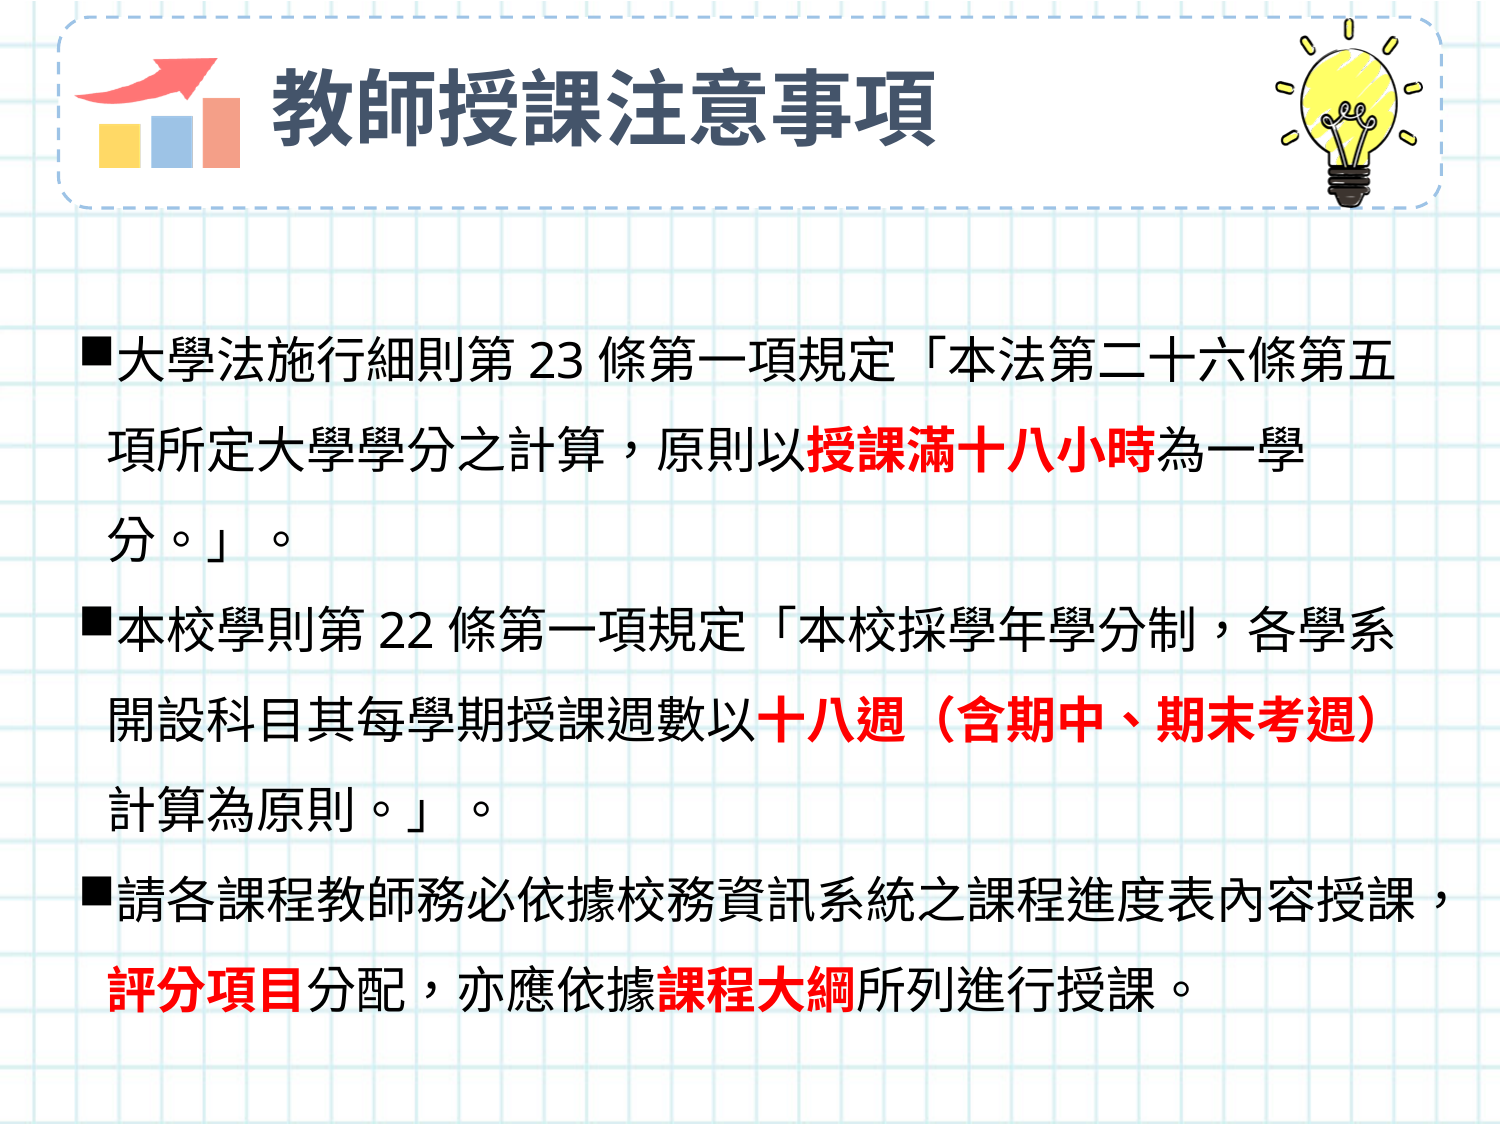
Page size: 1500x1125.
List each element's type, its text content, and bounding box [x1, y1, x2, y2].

title 教師授課注意事項 [65, 17, 1359, 209]
text_box 大學法施行細則第23條第一項規定「本法第二十六條第五項所定大學學分之計算，原則以授課滿十八小時為一學分。」。 本校學則第22條第一項規定「本校採學年學分制，各學系開設科目其每學期授課週數以十八週（含期中、期末考週）計算為原則。」。 請各課程教師務必依據校務資訊系統之課程進度表內容授課，評分項目分配，亦應依據課程大綱所列進行授課。 [63, 290, 1434, 1035]
picture [0, 1, 1500, 1124]
